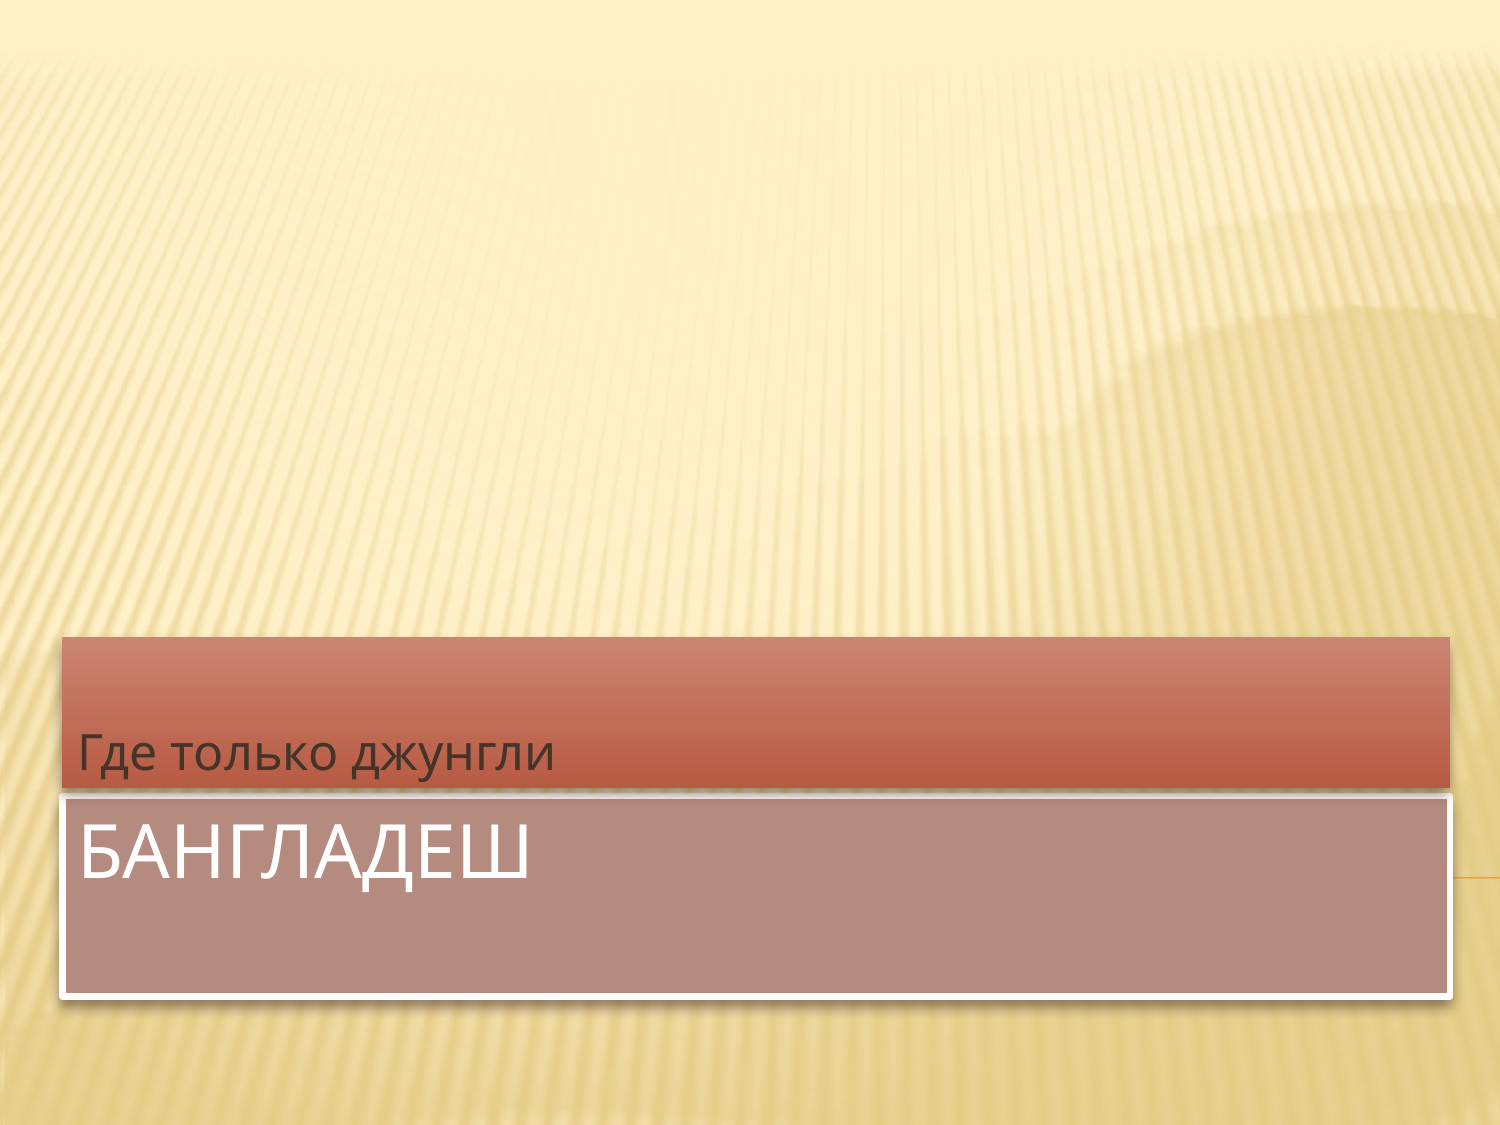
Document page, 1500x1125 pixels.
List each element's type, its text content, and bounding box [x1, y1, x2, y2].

subtitle Где только джунгли [62, 637, 1450, 788]
title Бангладеш [59, 802, 1453, 1000]
